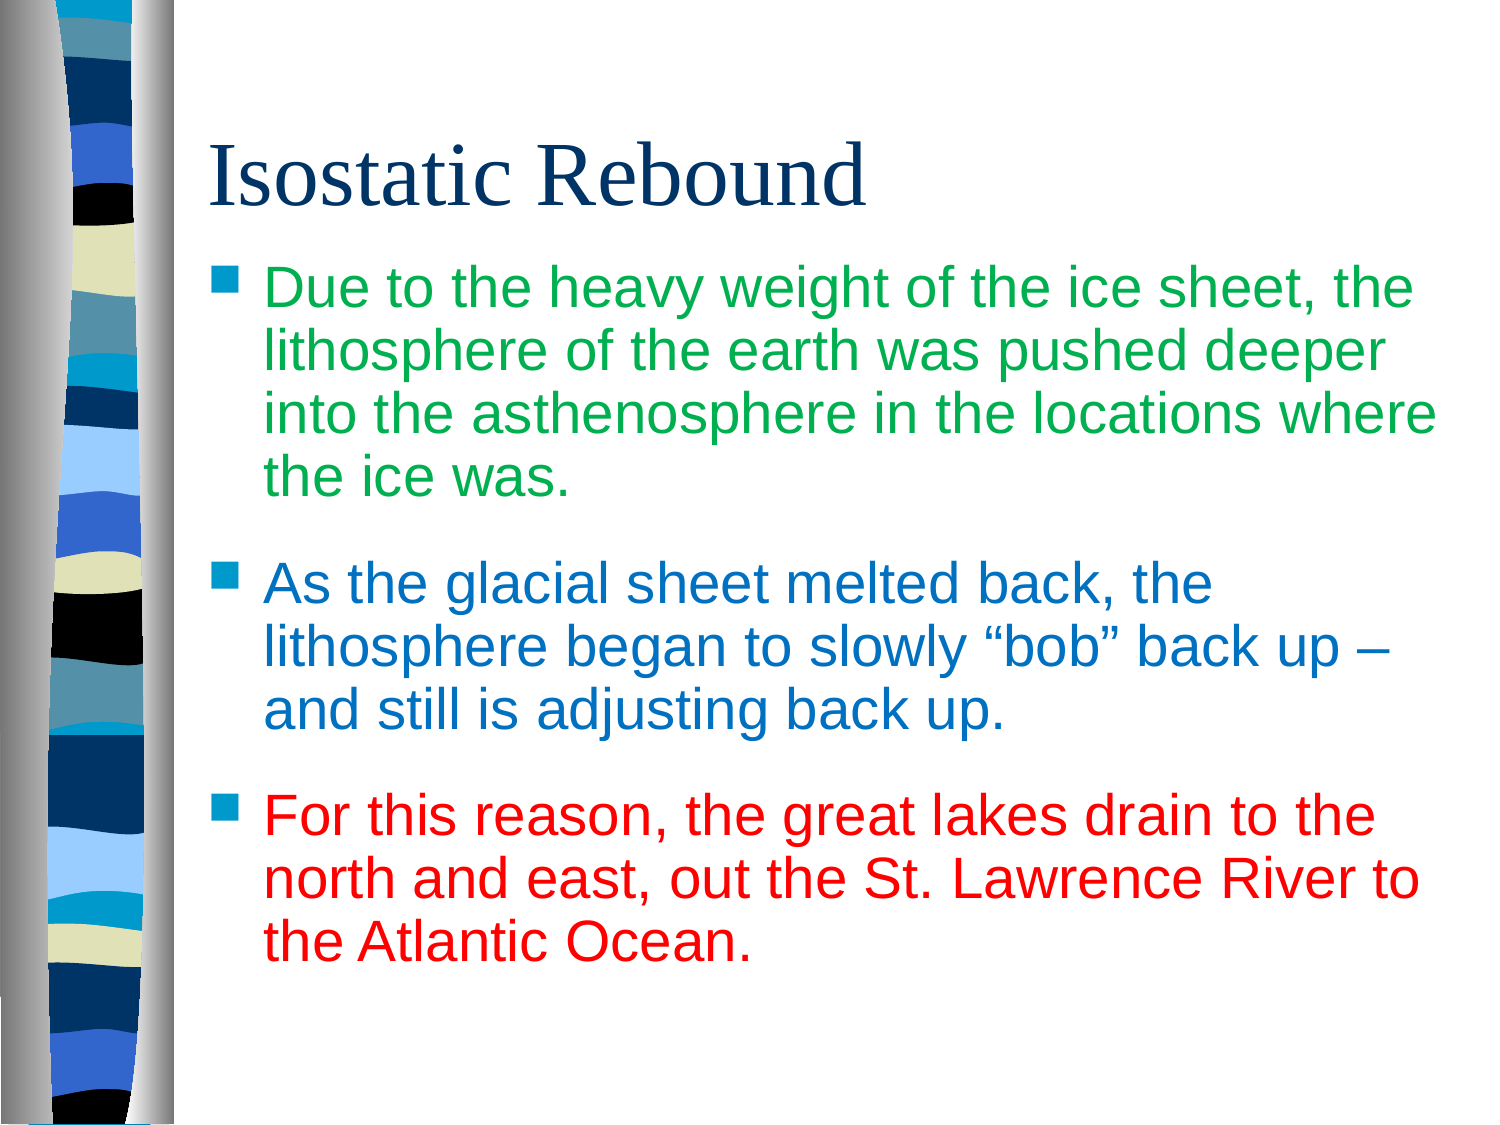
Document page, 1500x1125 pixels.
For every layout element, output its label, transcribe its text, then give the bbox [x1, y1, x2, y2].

list Due to the heavy weight of the ice sheet, the lithosphere of the earth was pushed deeper into the asthenosphere in the locations where the ice was. As the glacial sheet melted back, the lithosphere began to slowly “bob” back up – and still is adjusting back up. For this reason, the great lakes drain to the north and east, out the St. Lawrence River to the Atlantic Ocean. [192, 249, 1468, 1000]
title Isostatic Rebound [192, 75, 1468, 249]
